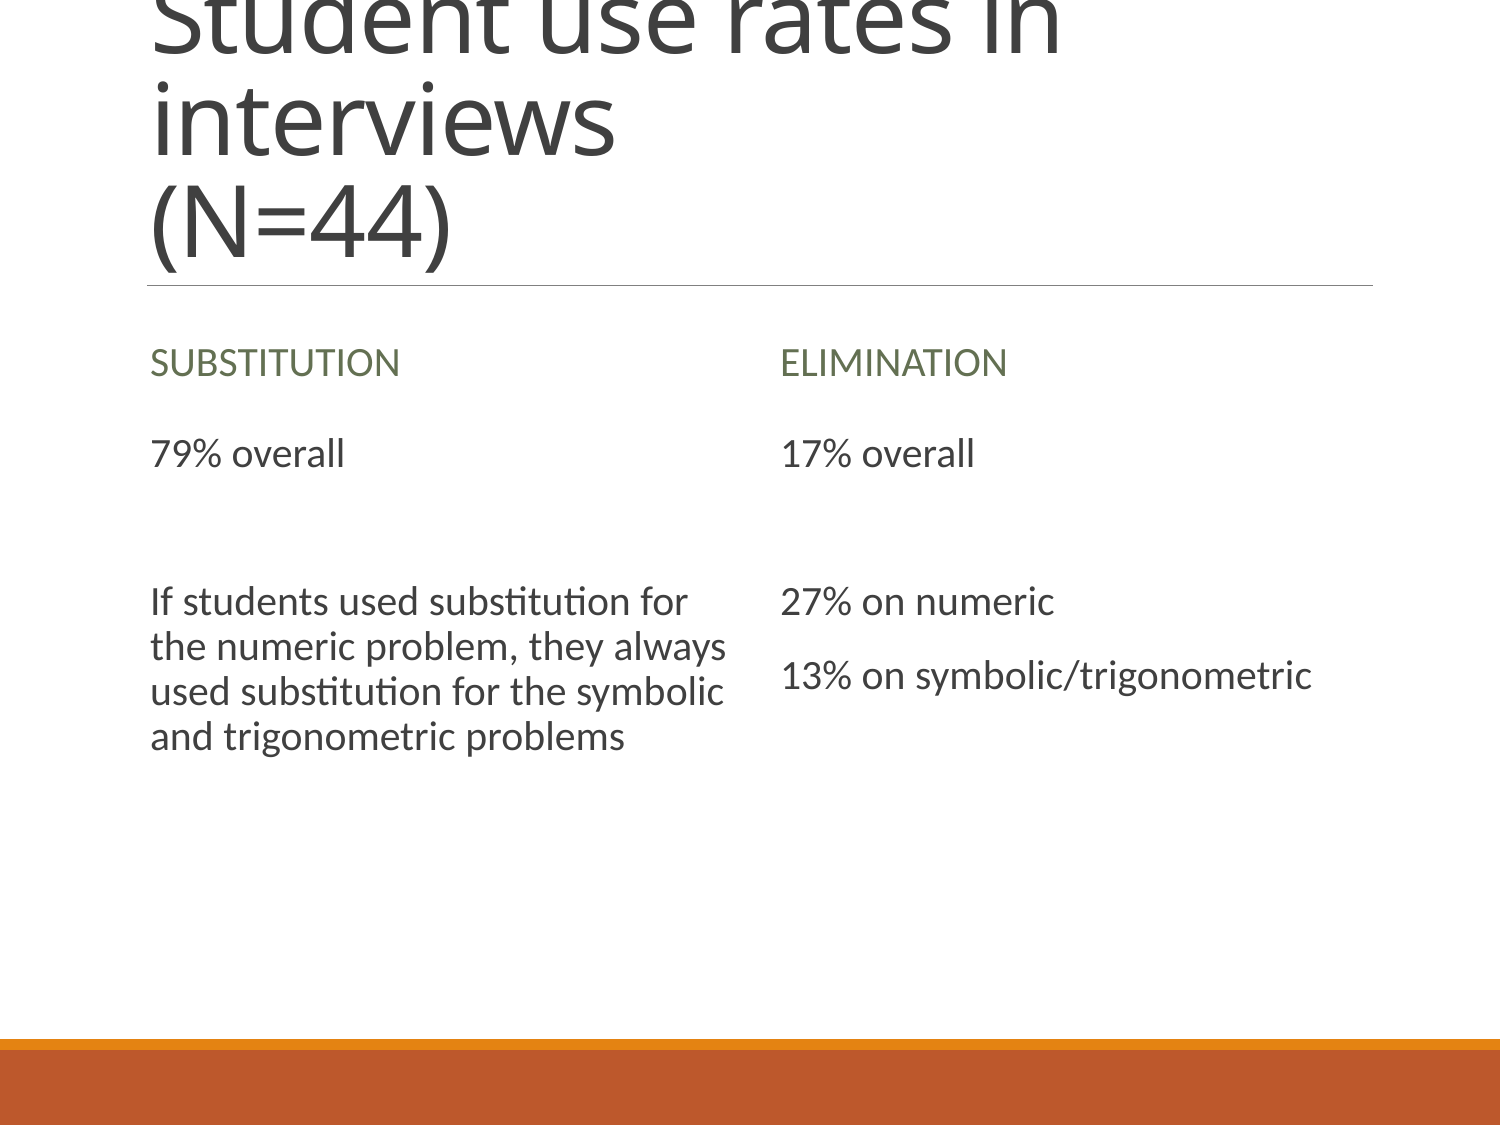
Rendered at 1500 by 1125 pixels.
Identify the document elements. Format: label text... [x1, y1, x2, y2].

list 79% overall If students used substitution for the numeric problem, they always used substitution for the symbolic and trigonometric problems [135, 423, 743, 963]
title Student use rates in interviews (N=44) [135, 47, 1373, 285]
list Substitution [135, 302, 743, 423]
list Elimination [765, 302, 1373, 423]
list 17% overall 27% on numeric 13% on symbolic/trigonometric [765, 423, 1373, 963]
